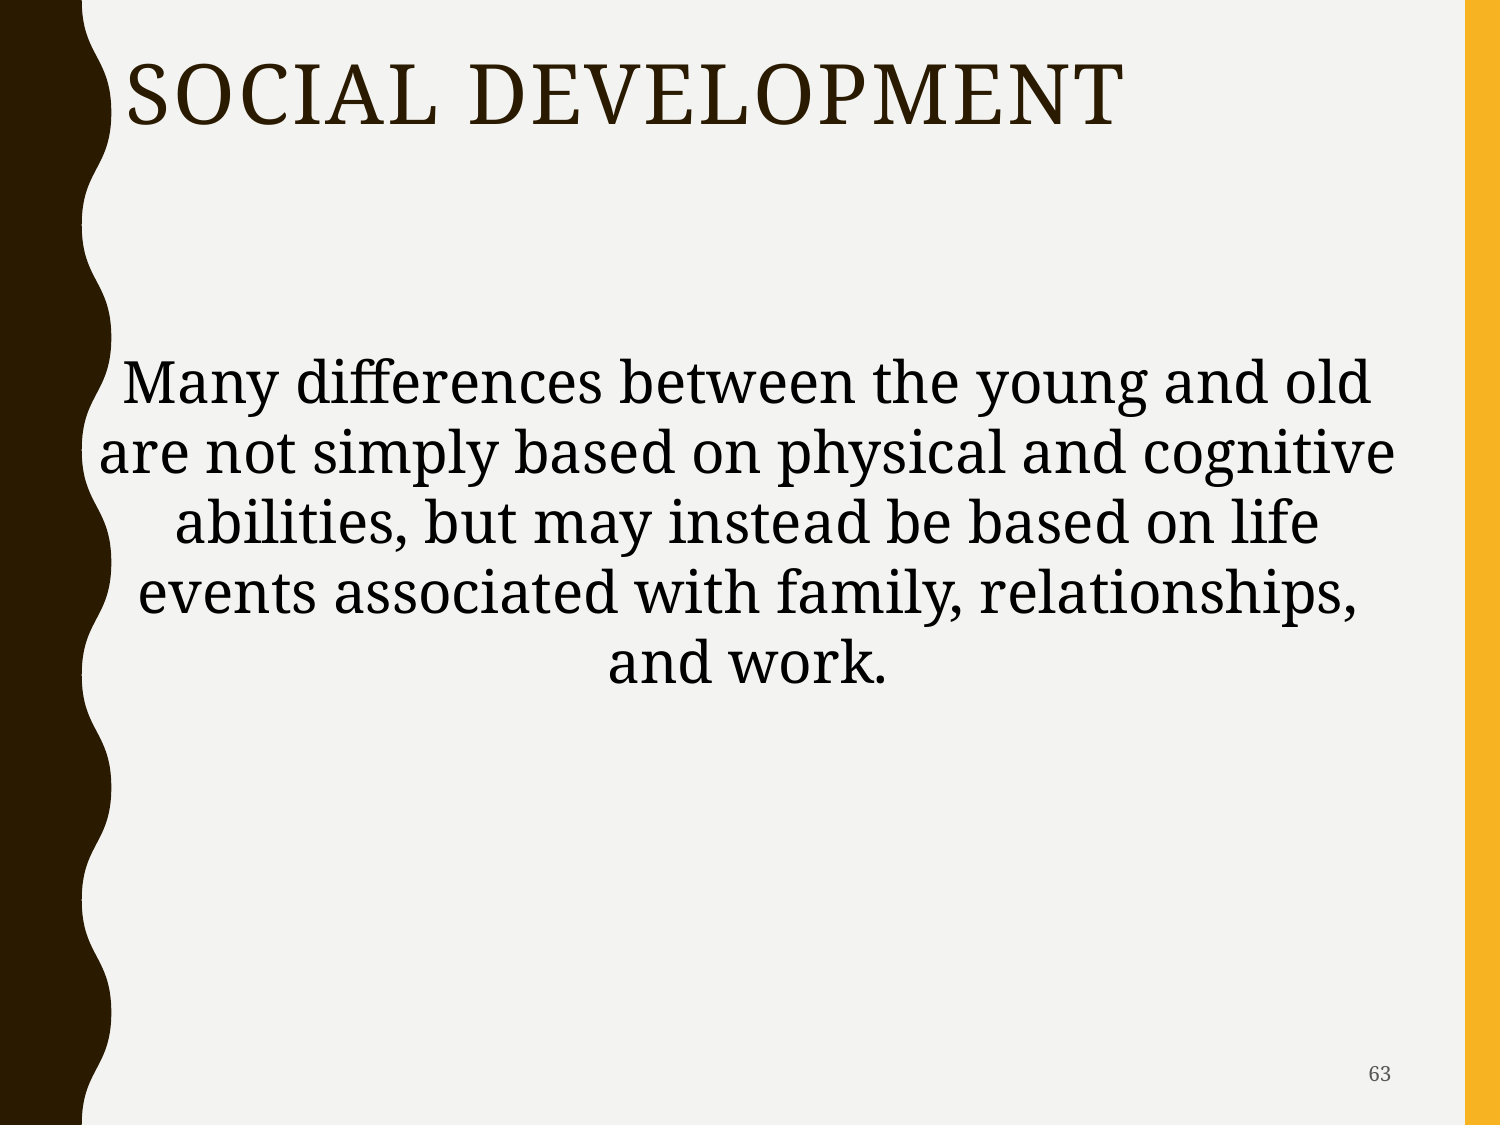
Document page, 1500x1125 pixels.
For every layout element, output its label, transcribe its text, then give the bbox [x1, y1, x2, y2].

slide_number 63 [1059, 1045, 1407, 1103]
title Social Development [110, 45, 1386, 233]
text_box Many differences between the young and old are not simply based on physical and cognitive abilities, but may instead be based on life events associated with family, relationships, and work. [78, 337, 1418, 638]
